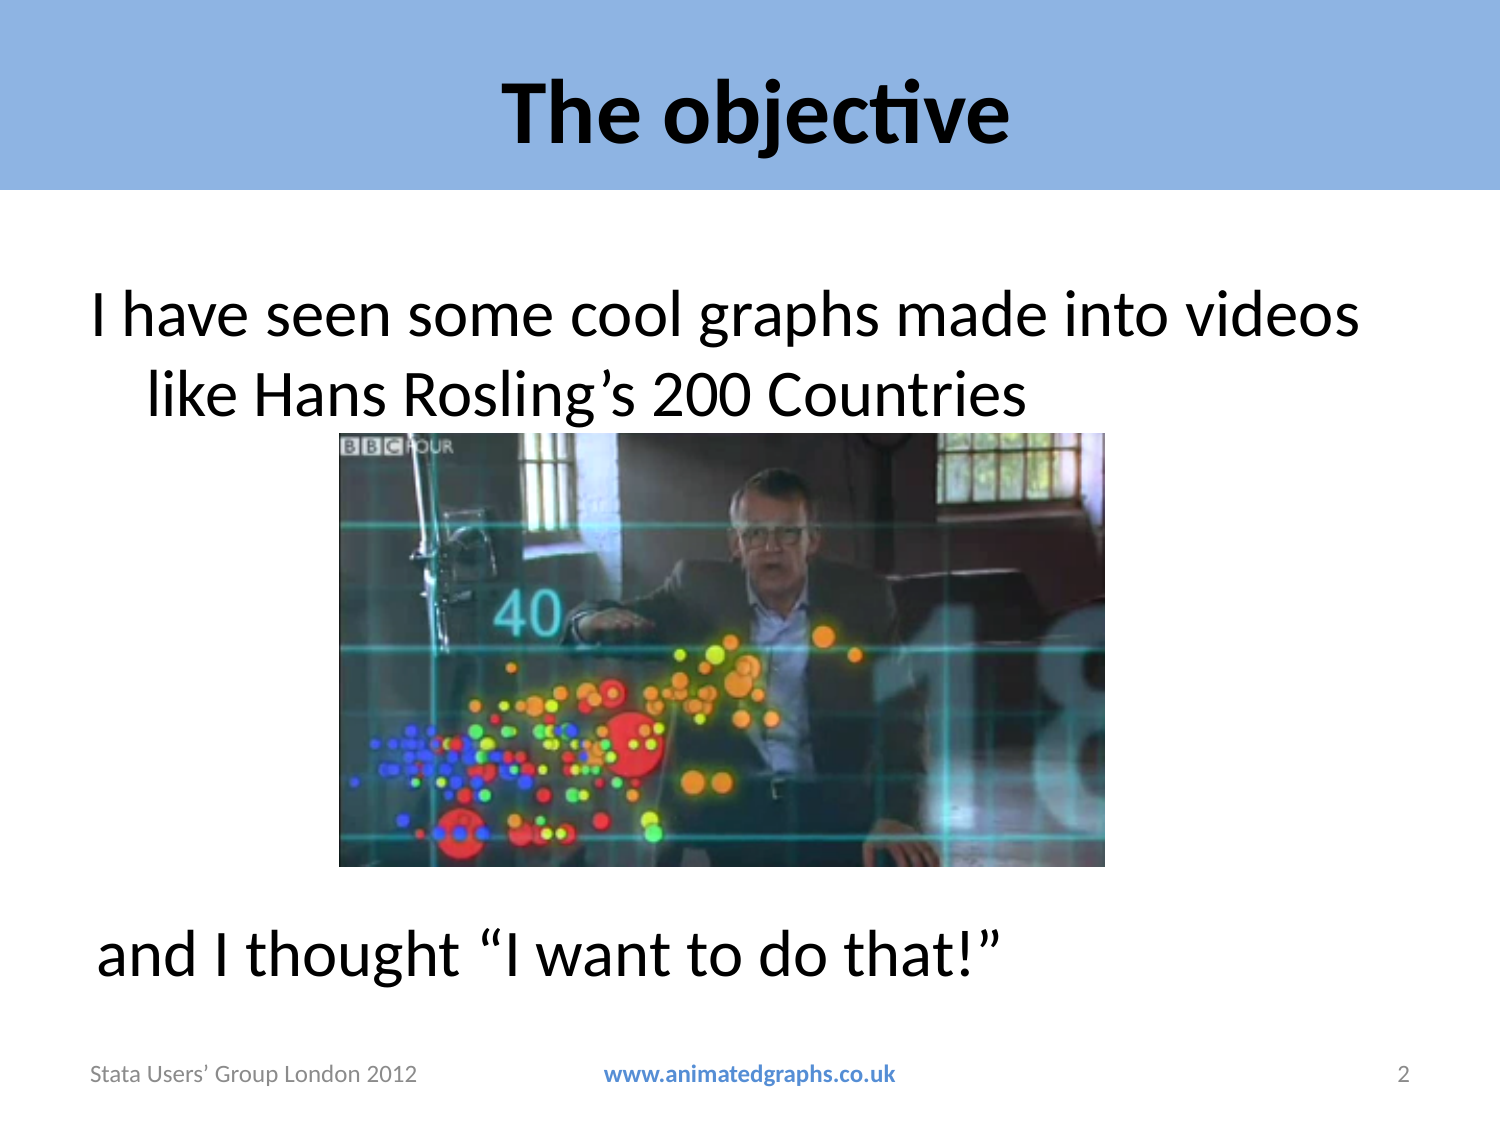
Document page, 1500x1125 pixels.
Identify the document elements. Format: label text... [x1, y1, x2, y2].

slide_number 2 [1074, 1042, 1425, 1103]
text_box and I thought “I want to do that!” [81, 902, 1432, 1008]
list I have seen some cool graphs made into videos like Hans Rosling’s 200 Countries [75, 262, 1425, 622]
title The objective [82, 23, 1432, 190]
footer www.animatedgraphs.co.uk [512, 1042, 988, 1103]
slide_number Stata Users’ Group London 2012 [75, 1042, 446, 1103]
picture [339, 433, 1105, 868]
